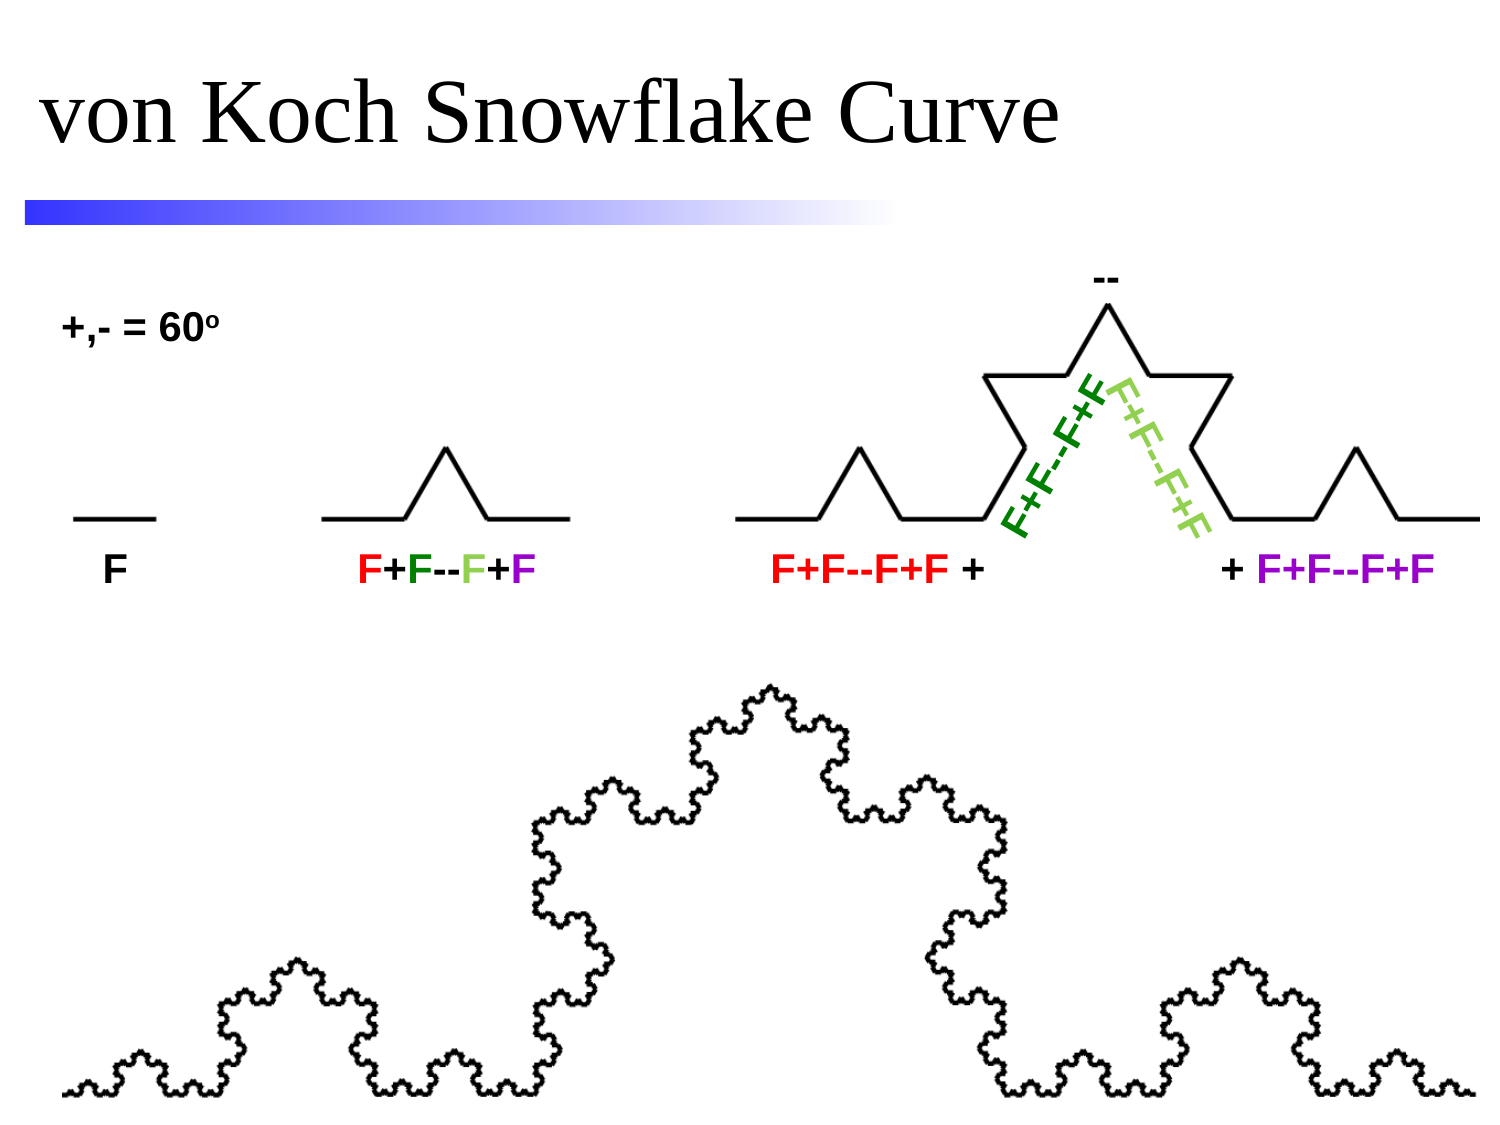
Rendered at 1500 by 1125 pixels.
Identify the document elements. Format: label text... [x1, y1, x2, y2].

text_box -- [1077, 237, 1136, 301]
picture [62, 303, 1481, 1098]
text_box +,- = 60o [46, 287, 235, 358]
title von Koch Snowflake Curve [24, 24, 1451, 188]
